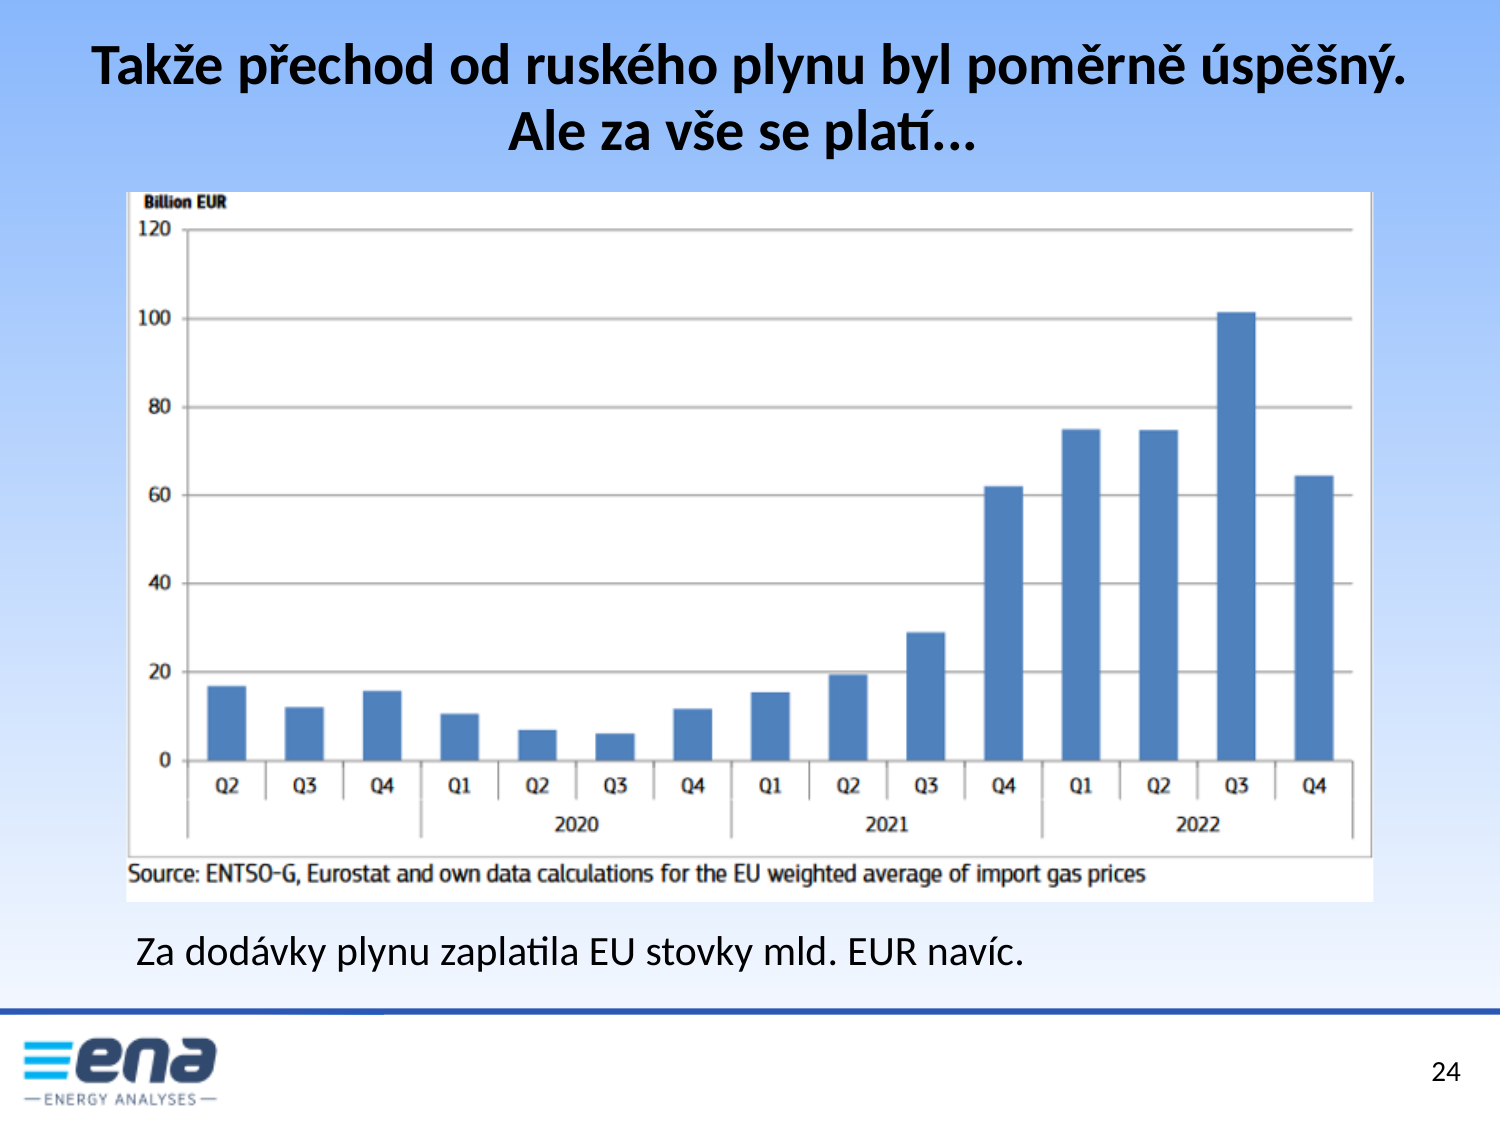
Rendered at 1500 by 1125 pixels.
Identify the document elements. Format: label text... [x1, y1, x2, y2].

picture [126, 192, 1374, 902]
text_box Za dodávky plynu zaplatila EU stovky mld. EUR navíc. [121, 916, 1500, 982]
picture [0, 1015, 1500, 1125]
title Takže přechod od ruského plynu byl poměrně úspěšný. Ale za vše se platí... [0, 29, 1500, 164]
